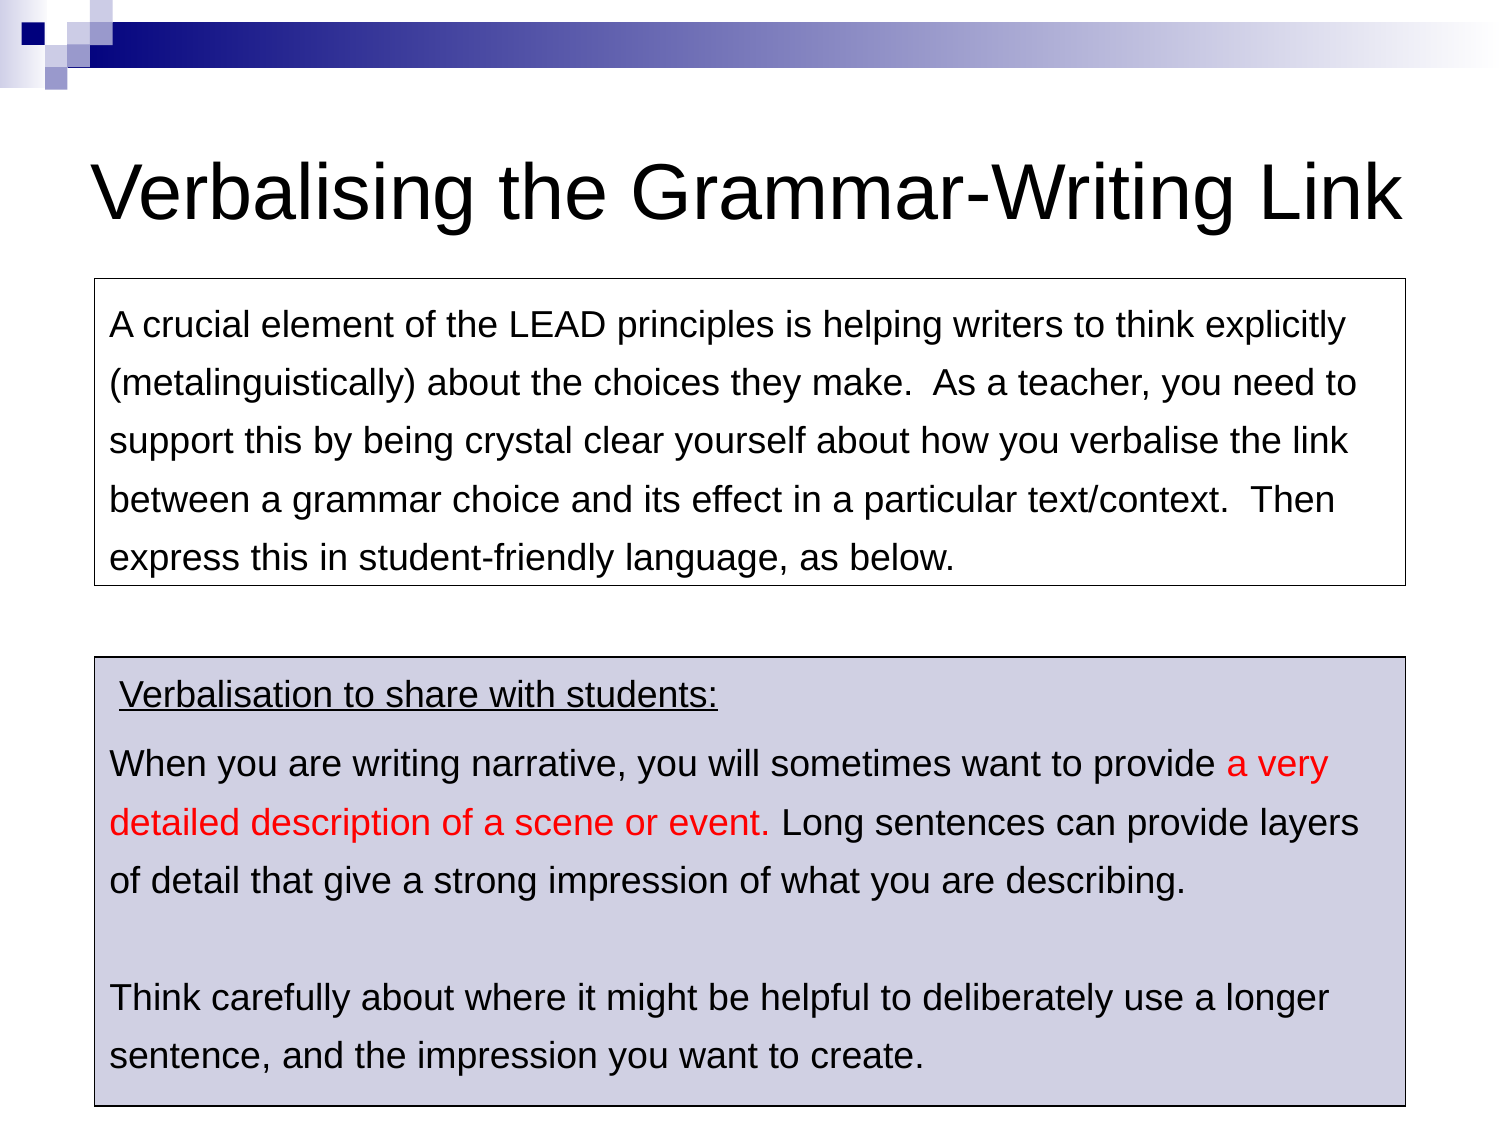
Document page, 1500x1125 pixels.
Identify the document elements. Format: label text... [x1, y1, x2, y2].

text_box A crucial element of the LEAD principles is helping writers to think explicitly (metalinguistically) about the choices they make. As a teacher, you need to support this by being crystal clear yourself about how you verbalise the link between a grammar choice and its effect in a particular text/context. Then express this in student-friendly language, as below. [94, 278, 1406, 586]
list Verbalisation to share with students: When you are writing narrative, you will sometimes want to provide a very detailed description of a scene or event. Long sentences can provide layers of detail that give a strong impression of what you are describing. Think carefully about where it might be helpful to deliberately use a longer sentence, and the impression you want to create. [94, 656, 1406, 1107]
title Verbalising the Grammar-Writing Link [74, 74, 1483, 301]
